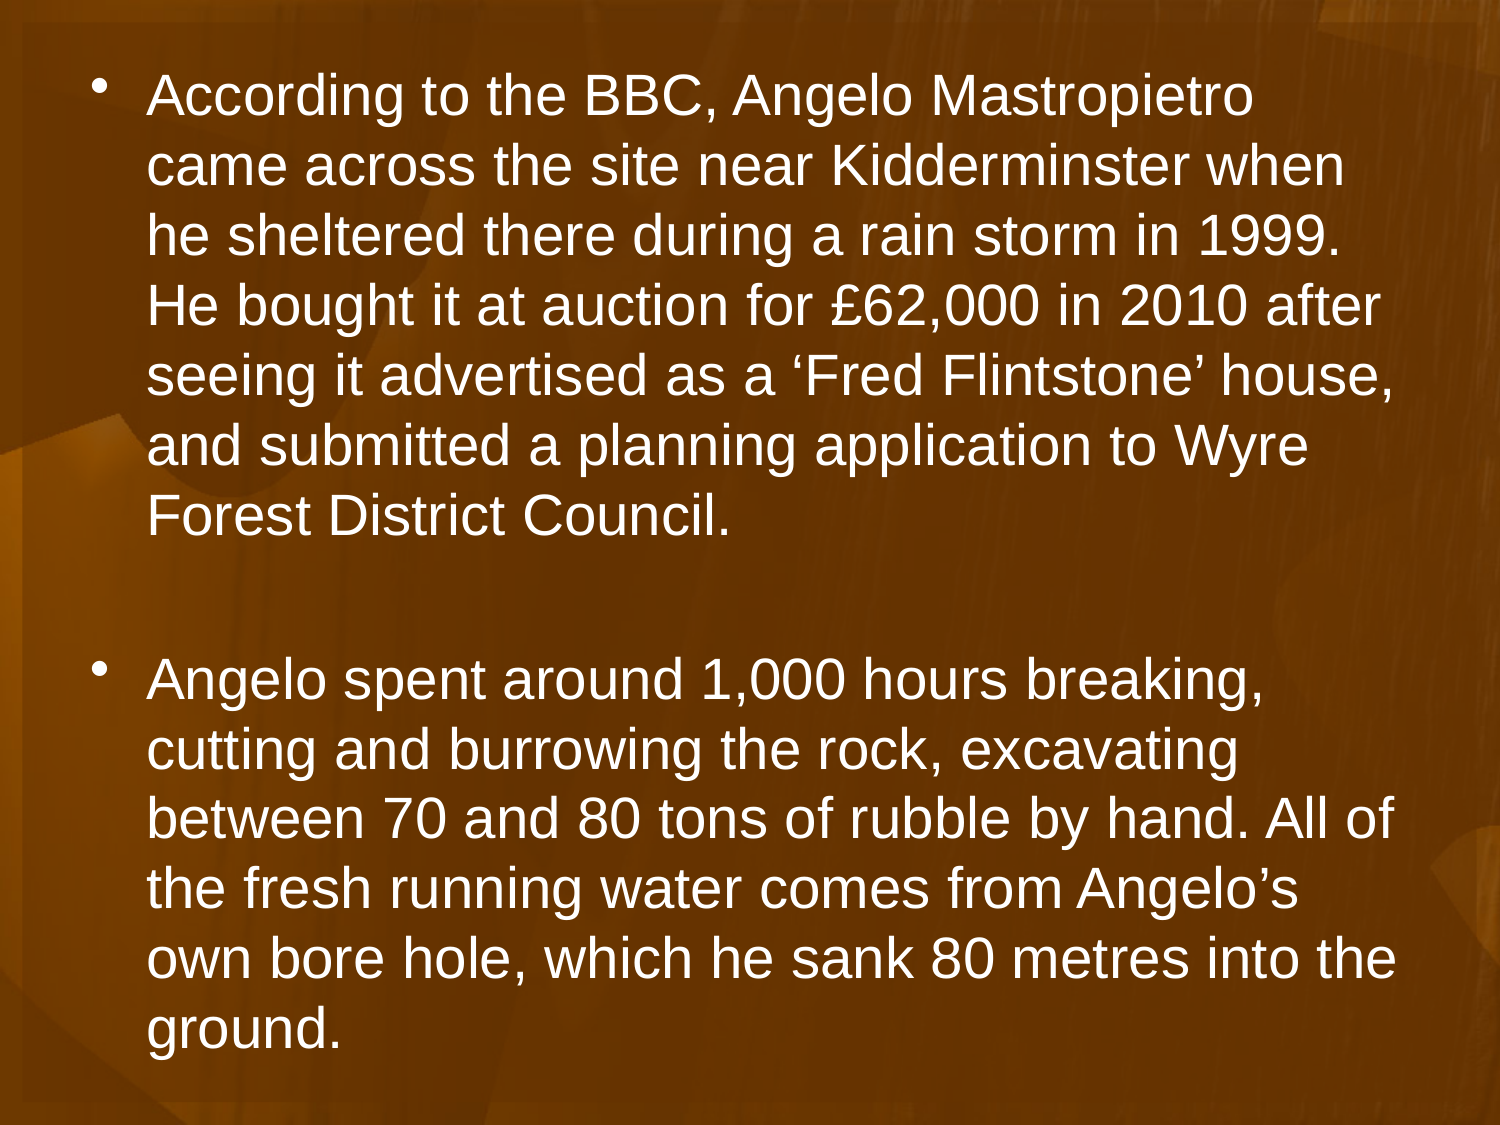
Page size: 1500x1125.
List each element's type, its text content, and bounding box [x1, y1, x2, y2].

picture [0, 0, 1500, 1125]
list According to the BBC, Angelo Mastropietro came across the site near Kidderminster when he sheltered there during a rain storm in 1999. He bought it at auction for £62,000 in 2010 after seeing it advertised as a ‘Fred Flintstone’ house, and submitted a planning application to Wyre Forest District Council. Angelo spent around 1,000 hours breaking, cutting and burrowing the rock, excavating between 70 and 80 tons of rubble by hand. All of the fresh running water comes from Angelo’s own bore hole, which he sank 80 metres into the ground. [74, 50, 1425, 1100]
